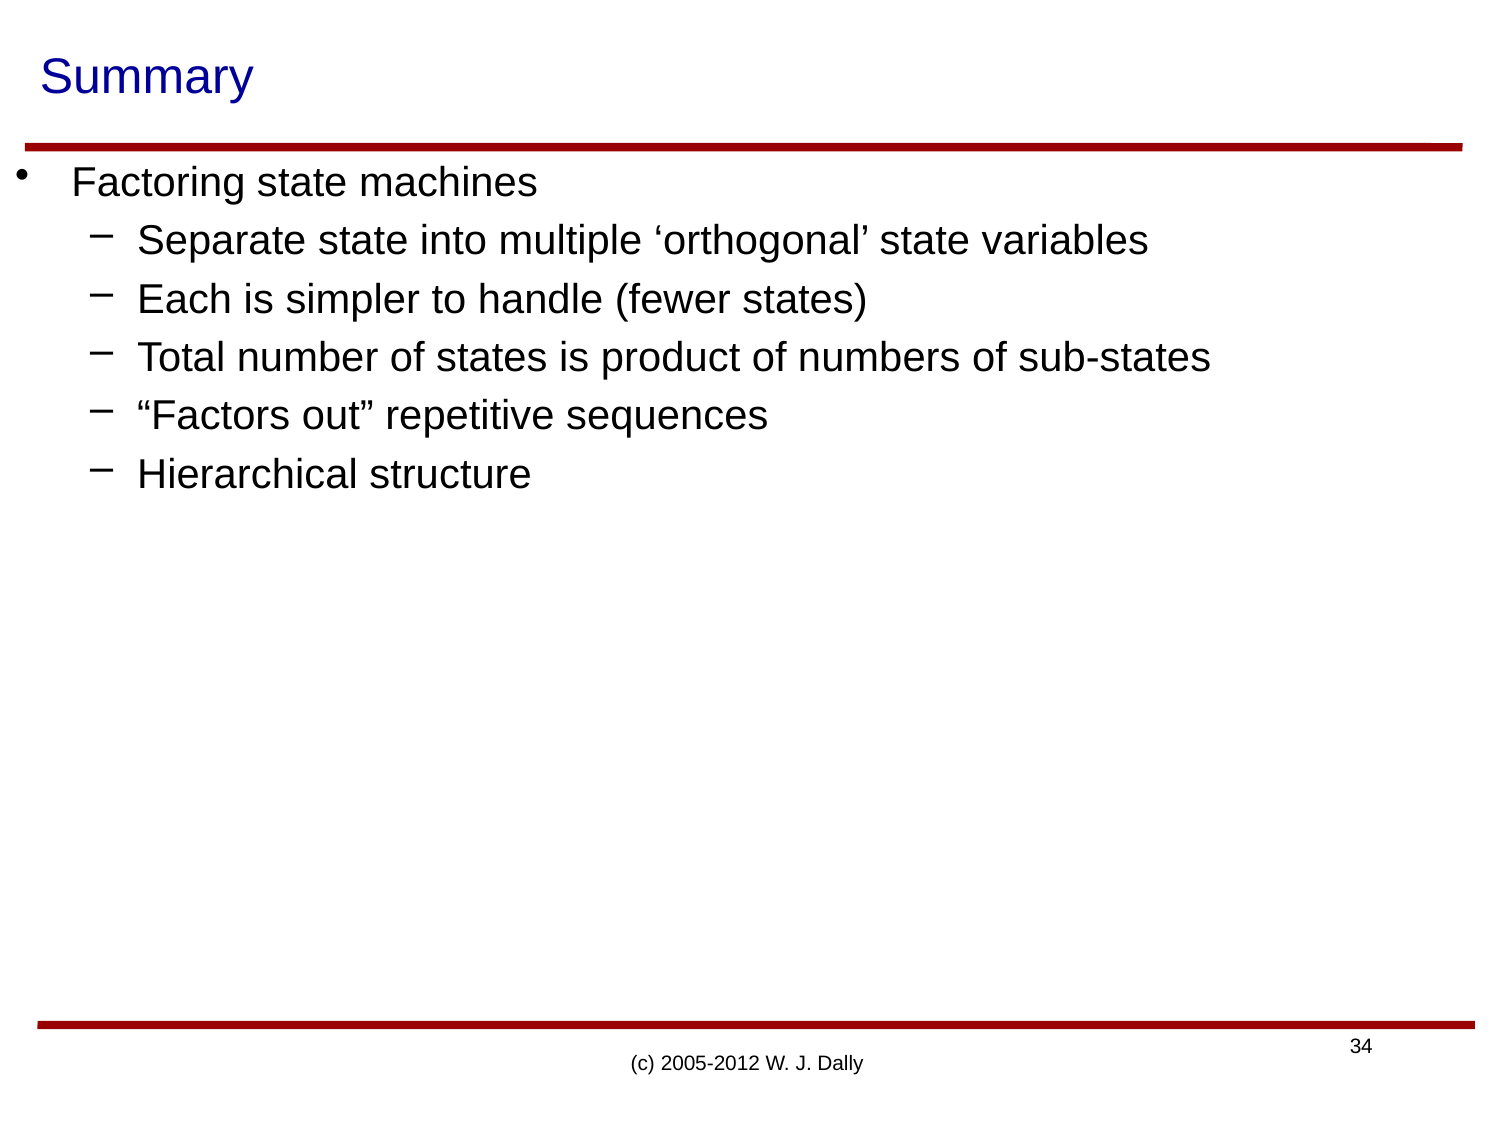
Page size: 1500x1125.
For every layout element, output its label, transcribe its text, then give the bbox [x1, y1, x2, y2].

title Summary [24, 0, 1500, 147]
footer (c) 2005-2012 W. J. Dally [512, 1025, 988, 1101]
list Factoring state machines Separate state into multiple ‘orthogonal’ state variables Each is simpler to handle (fewer states) Total number of states is product of numbers of sub-states “Factors out” repetitive sequences Hierarchical structure [0, 147, 1500, 1025]
